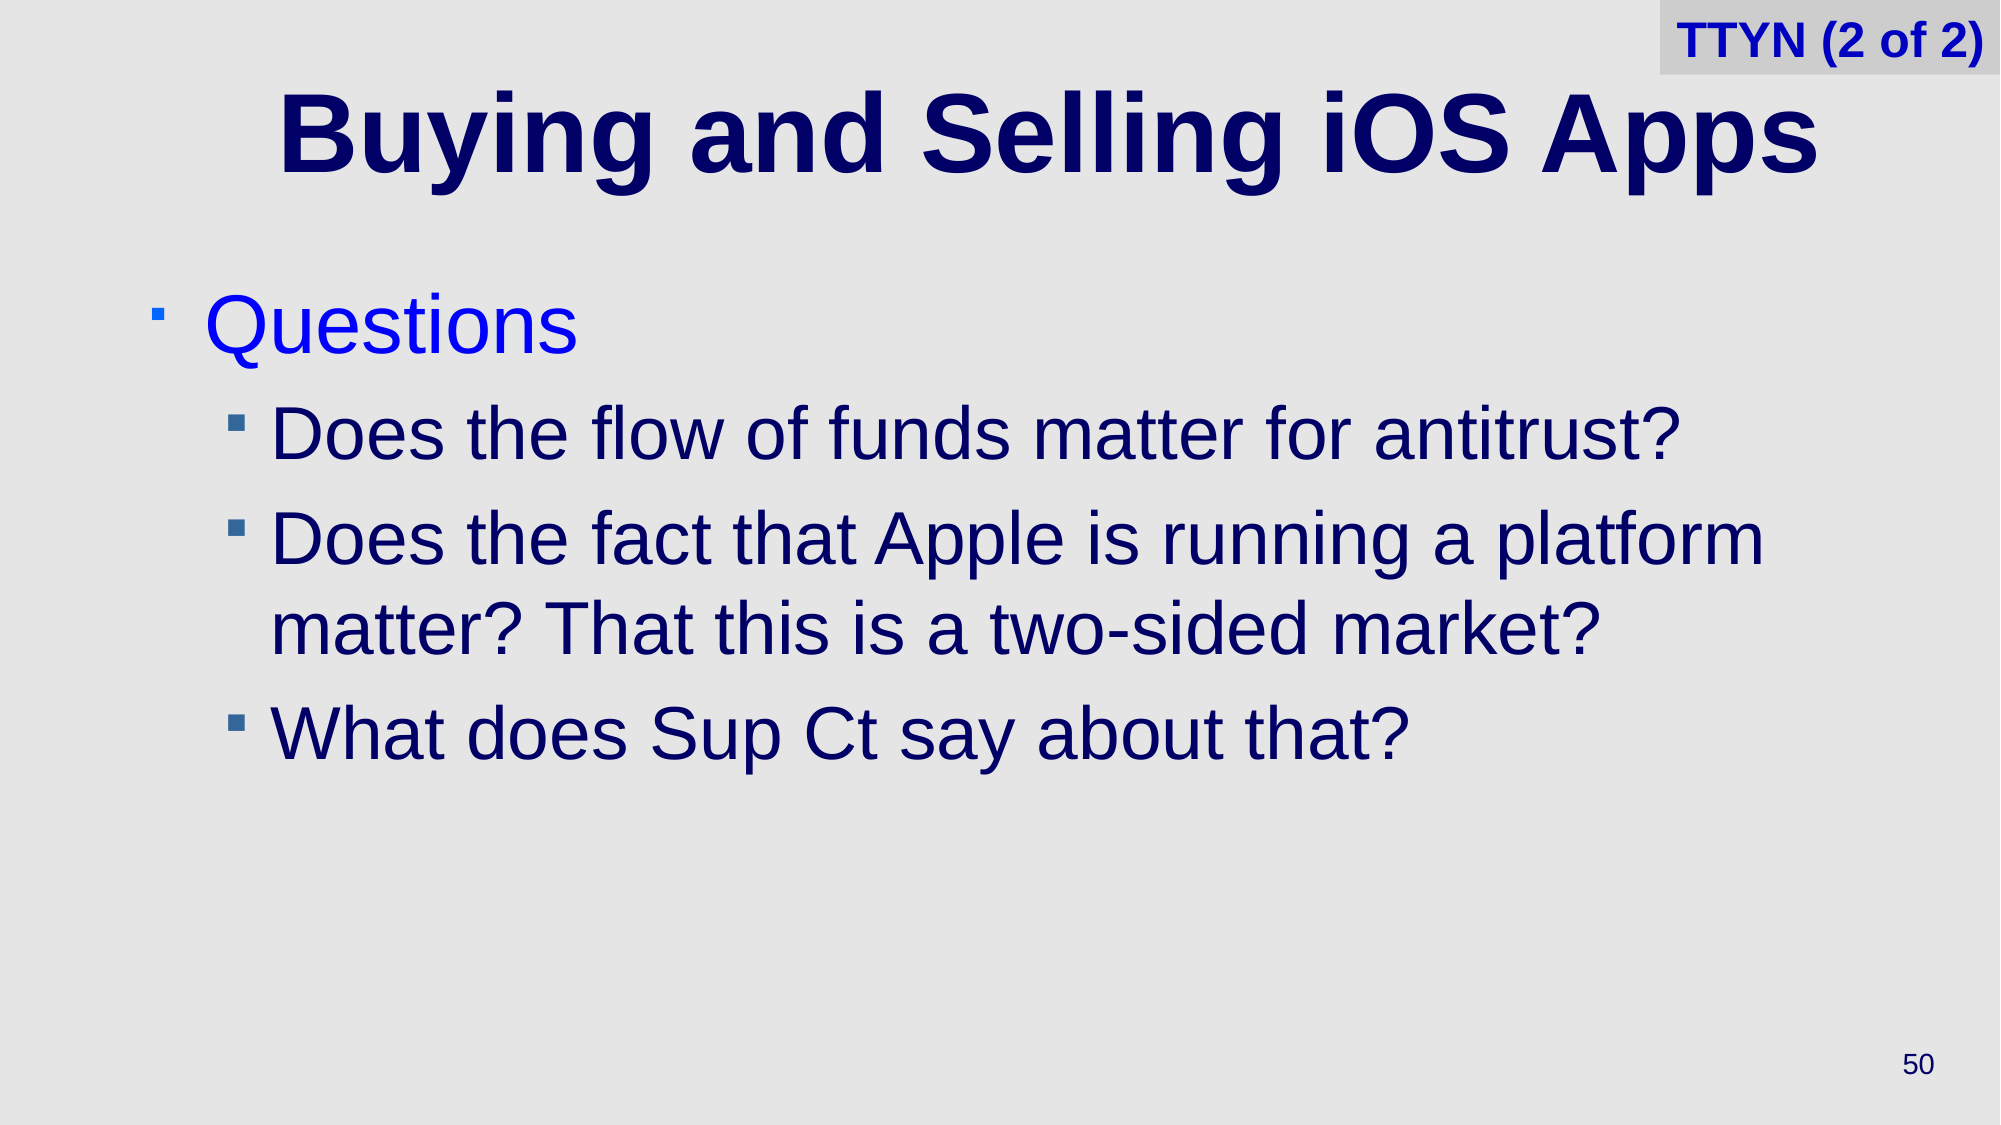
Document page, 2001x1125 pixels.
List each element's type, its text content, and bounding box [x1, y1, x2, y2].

title Buying and Selling iOS Apps [133, 50, 1967, 238]
slide_number 50 [1533, 1024, 1951, 1101]
text_box TTYN (2 of 2) [1660, 0, 2000, 75]
list Questions Does the flow of funds matter for antitrust? Does the fact that Apple is running a platform matter? That this is a two-sided market? What does Sup Ct say about that? [133, 262, 1967, 938]
